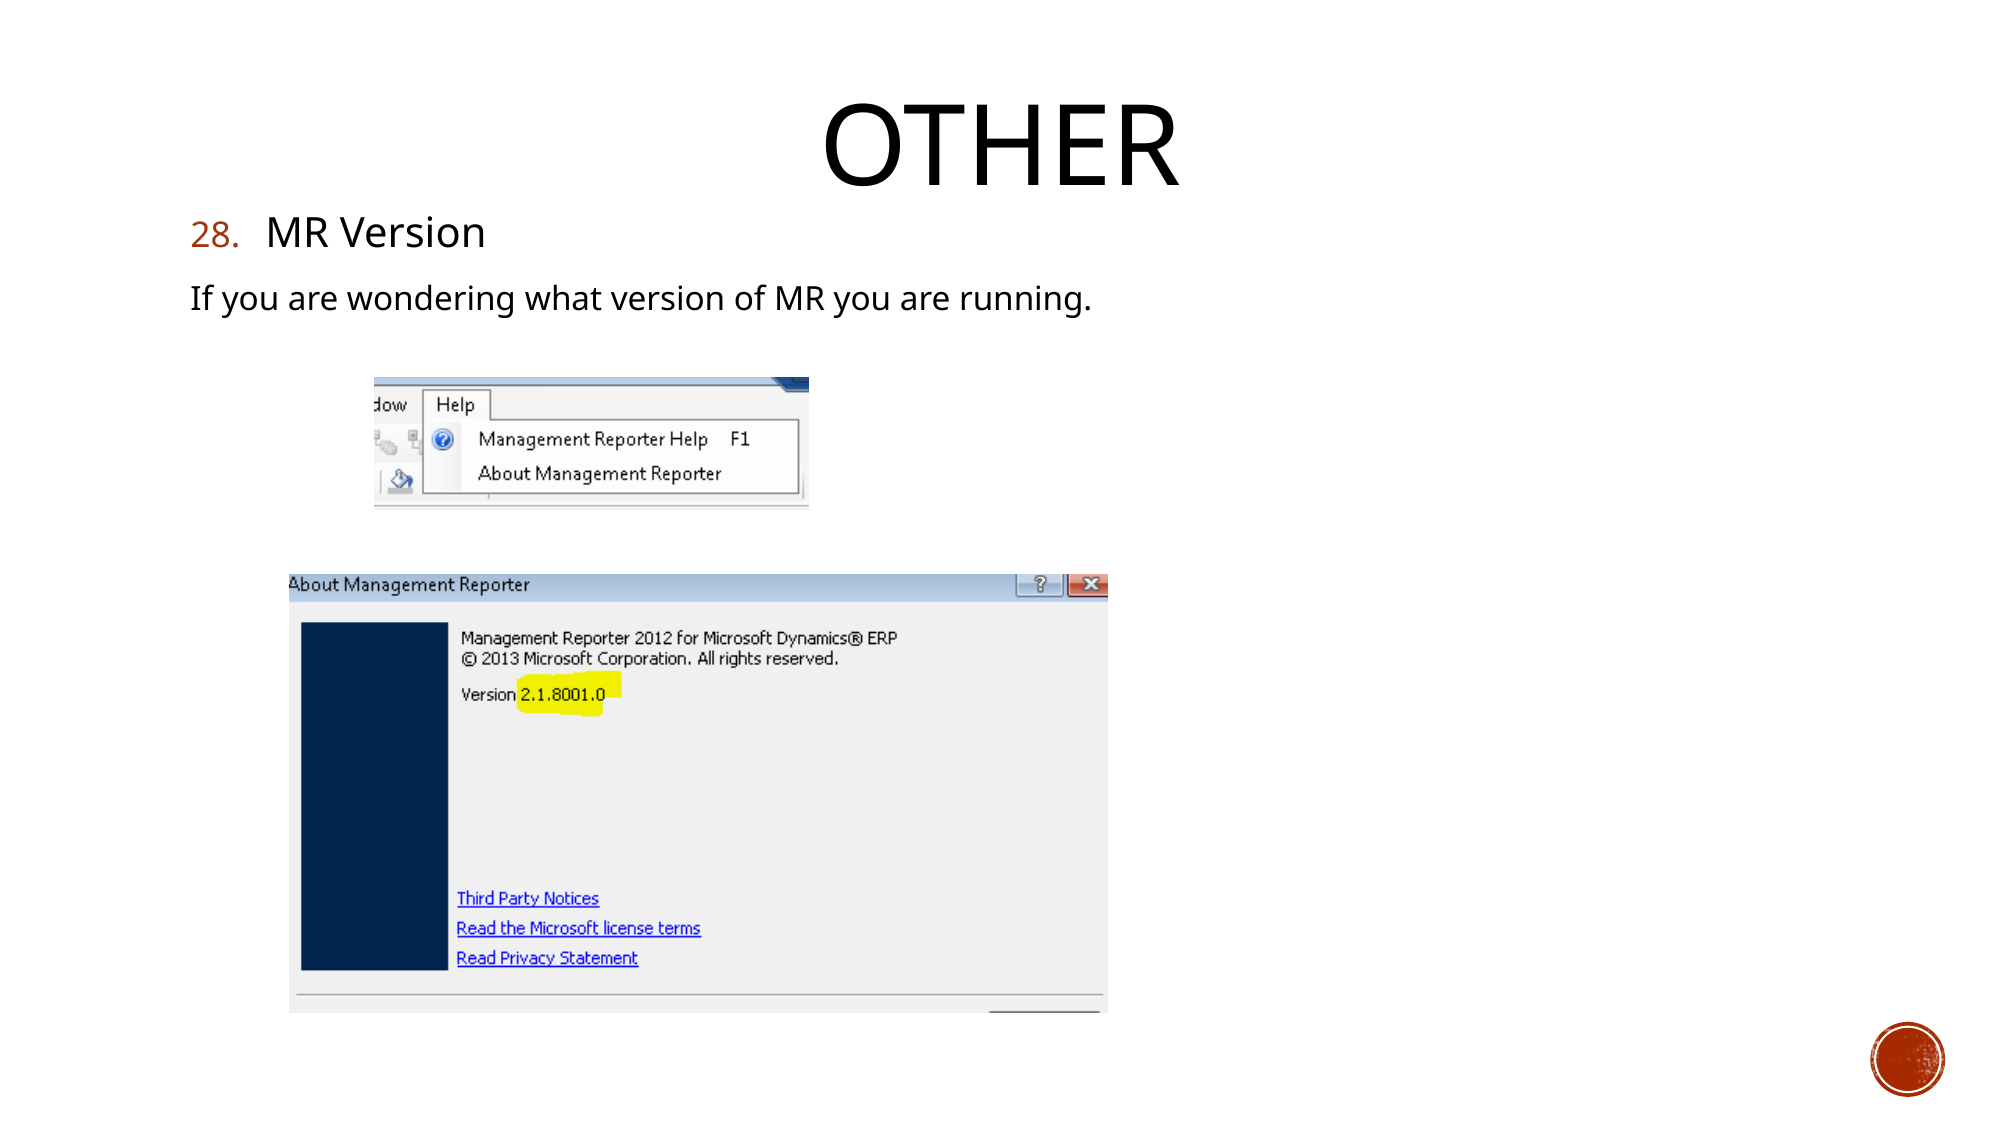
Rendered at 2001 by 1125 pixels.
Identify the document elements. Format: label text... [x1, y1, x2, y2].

list MR Version If you are wondering what version of MR you are running. [175, 204, 1826, 1013]
picture [374, 377, 809, 510]
title Other [175, 79, 1826, 204]
picture [289, 574, 1108, 1013]
